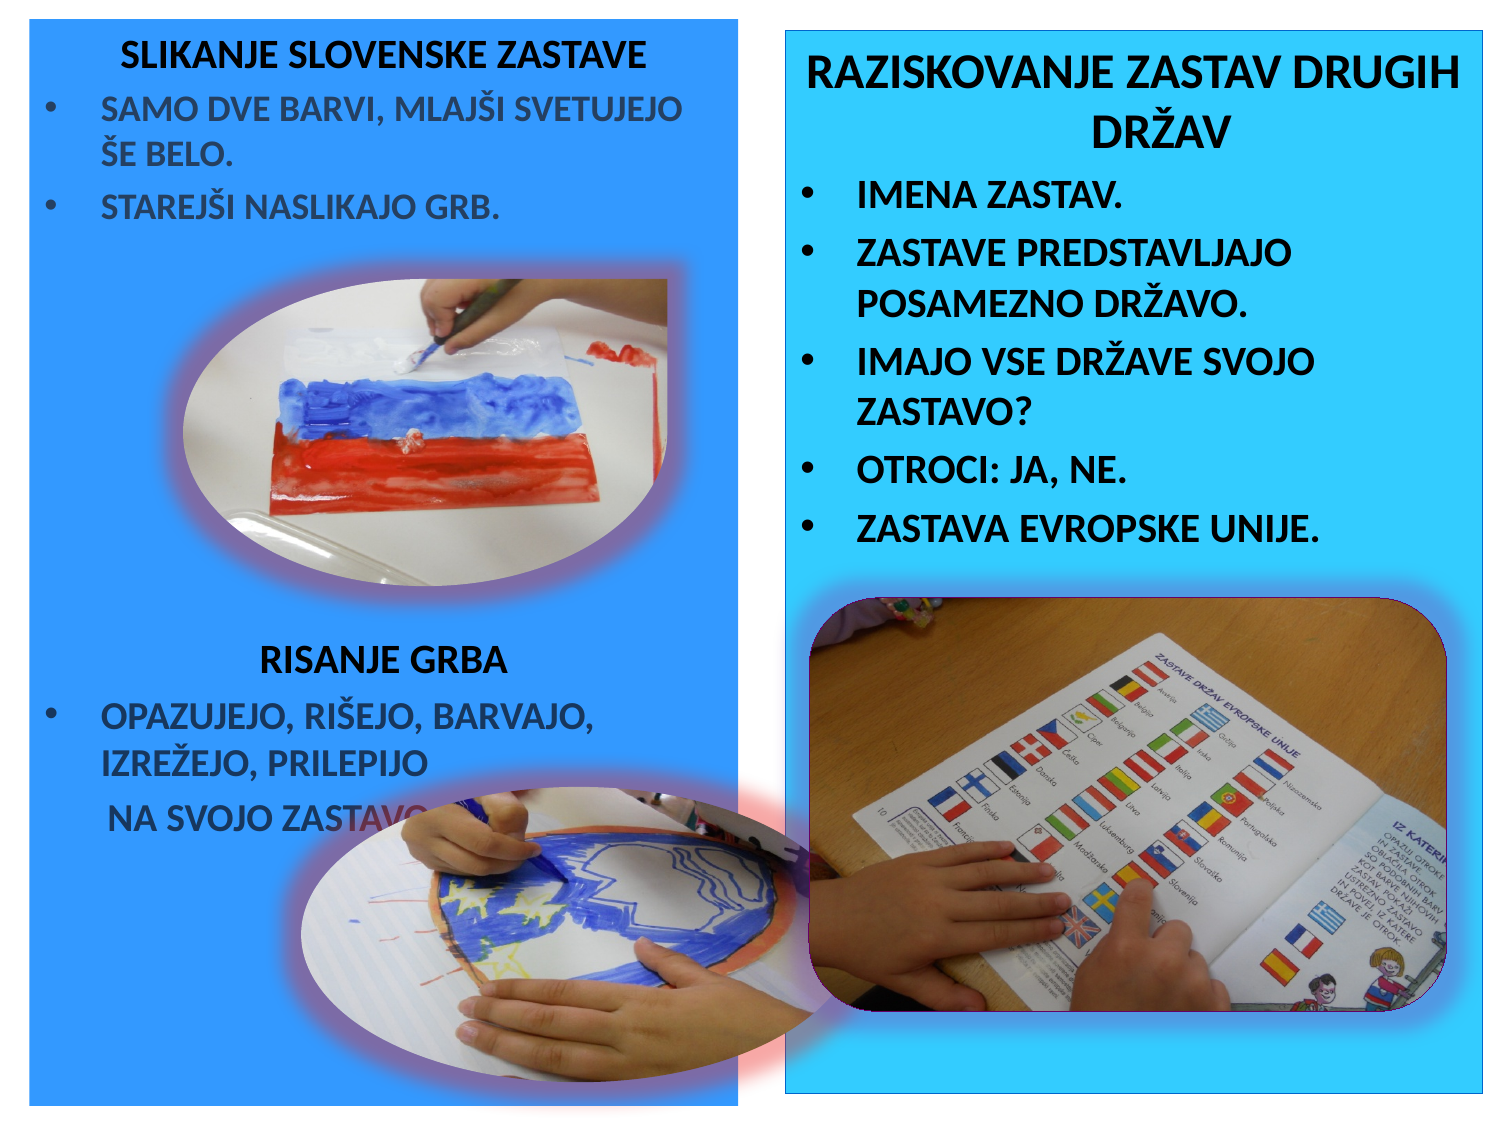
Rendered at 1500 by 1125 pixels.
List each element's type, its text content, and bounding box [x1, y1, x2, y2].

list SLIKANJE SLOVENSKE ZASTAVE SAMO DVE BARVI, MLAJŠI SVETUJEJO ŠE BELO. STAREJŠI NASLIKAJO GRB. RISANJE GRBA OPAZUJEJO, RIŠEJO, BARVAJO, IZREŽEJO, PRILEPIJO NA SVOJO ZASTAVO. [29, 19, 739, 1106]
list RAZISKOVANJE ZASTAV DRUGIH DRŽAV IMENA ZASTAV. ZASTAVE PREDSTAVLJAJO POSAMEZNO DRŽAVO. IMAJO VSE DRŽAVE SVOJO ZASTAVO? OTROCI: JA, NE. ZASTAVA EVROPSKE UNIJE. [785, 30, 1483, 1094]
picture [182, 278, 668, 587]
picture [300, 597, 1448, 1083]
